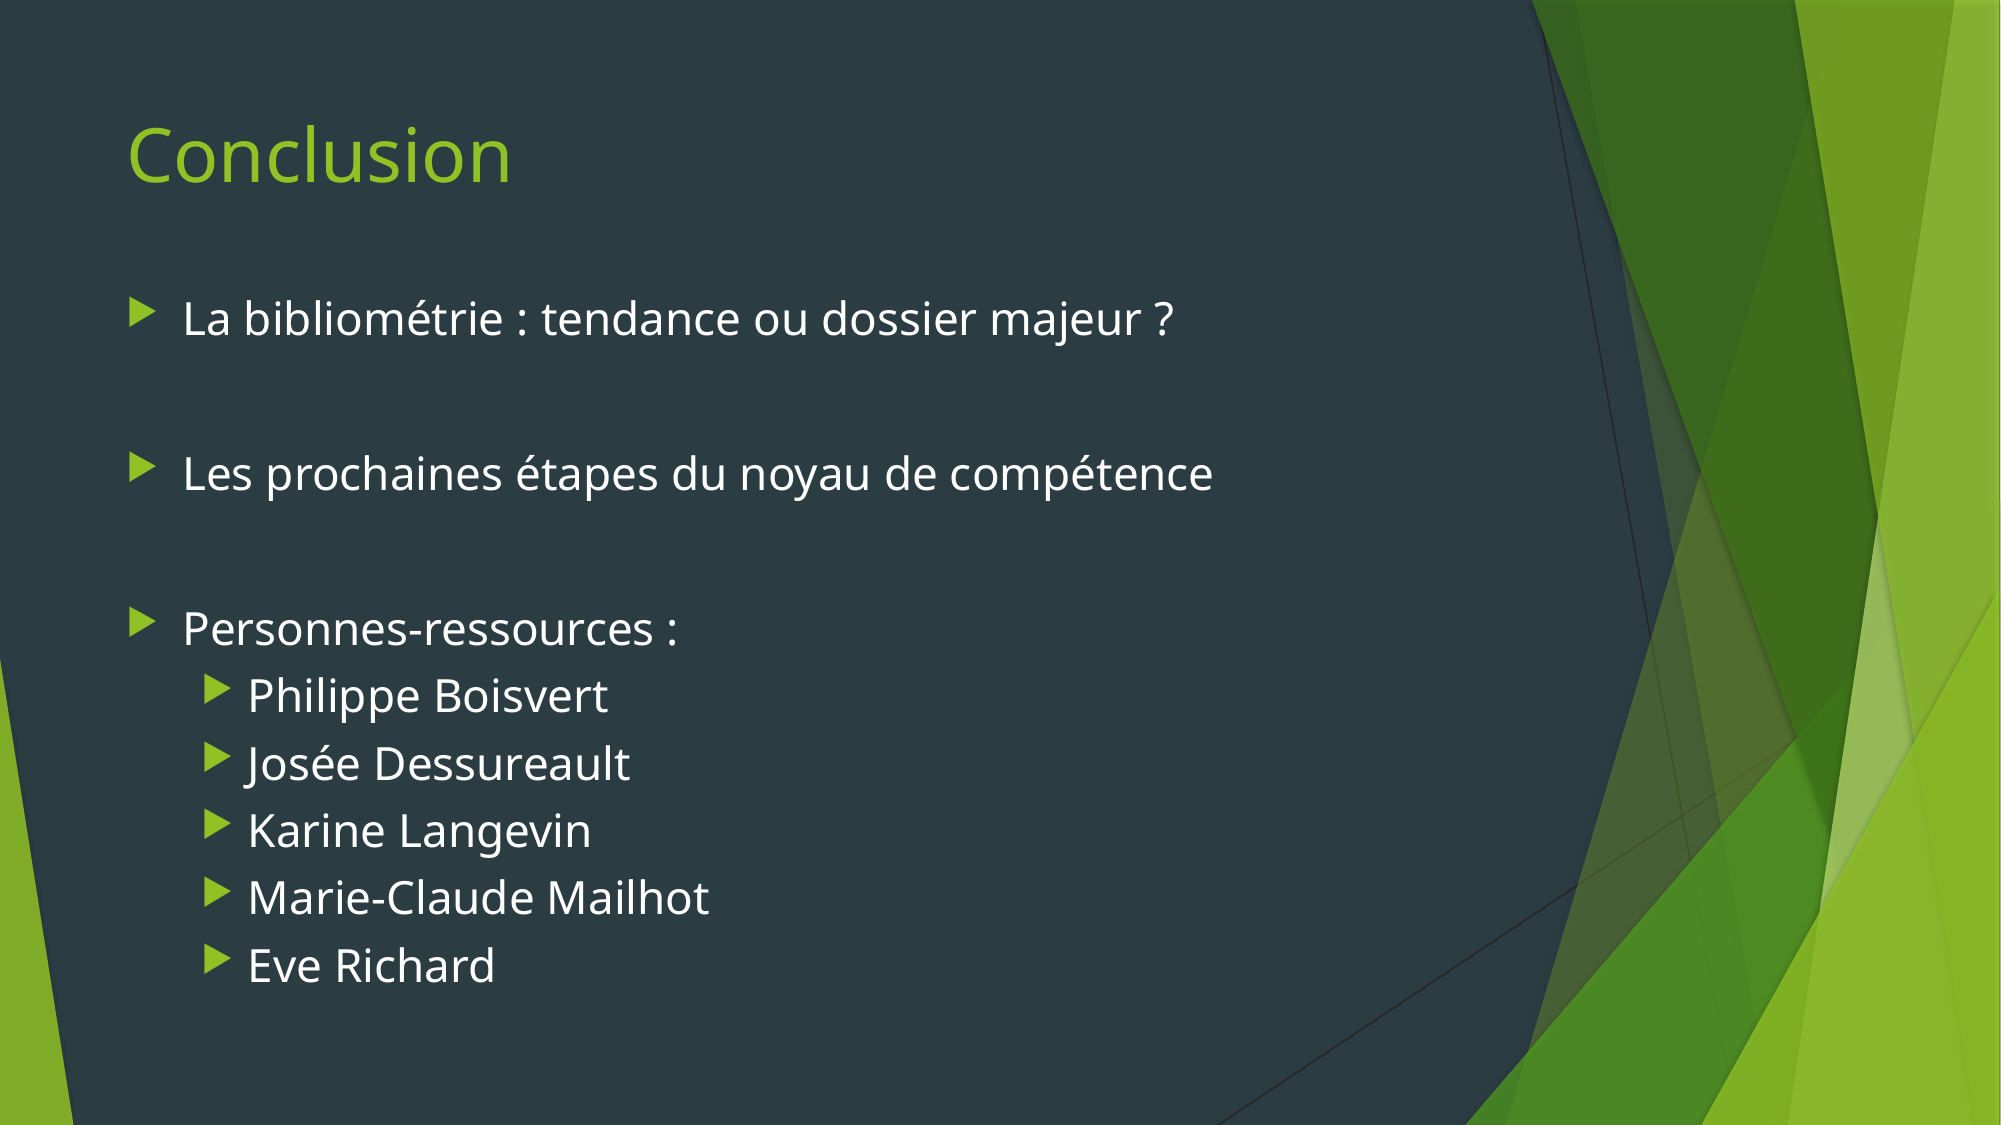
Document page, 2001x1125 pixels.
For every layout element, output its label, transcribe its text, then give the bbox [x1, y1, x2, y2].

title Conclusion [111, 99, 1522, 281]
list La bibliométrie : tendance ou dossier majeur ? Les prochaines étapes du noyau de compétence Personnes-ressources : Philippe Boisvert Josée Dessureault Karine Langevin Marie-Claude Mailhot Eve Richard [111, 281, 1522, 1072]
